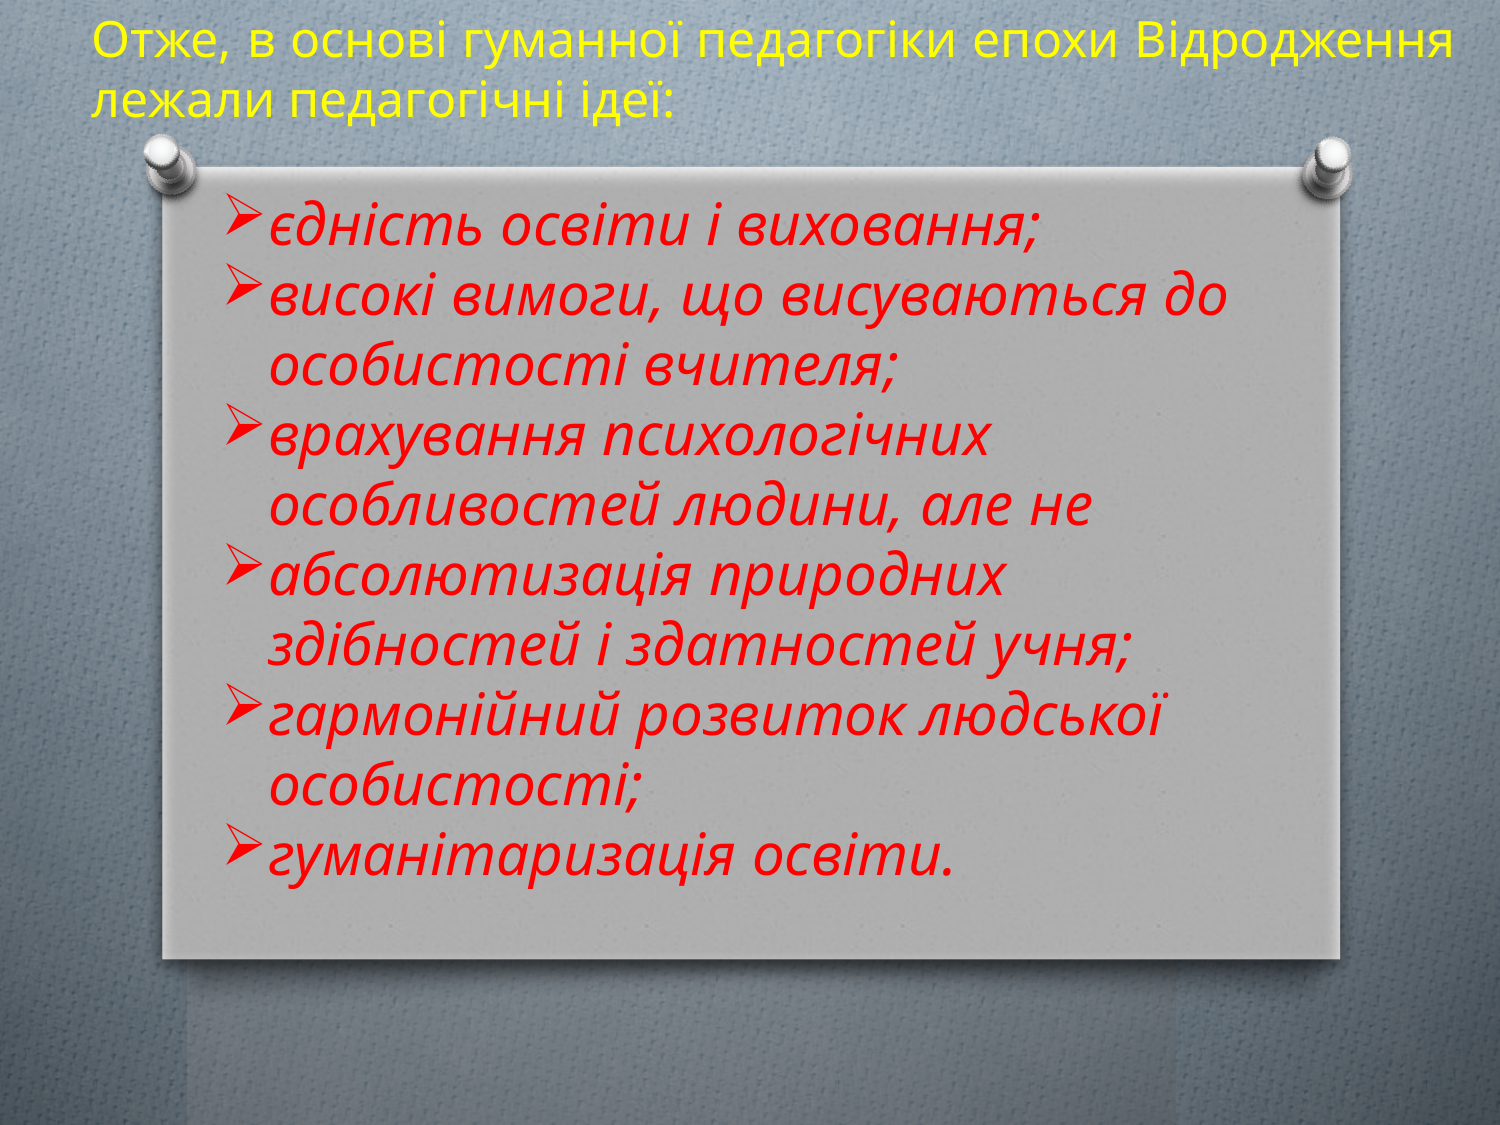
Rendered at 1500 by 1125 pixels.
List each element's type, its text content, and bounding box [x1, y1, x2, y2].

picture [1274, 135, 1396, 218]
text_box Отже, в основі гуманної педагогіки епохи Відродження лежали педагогічні ідеї: [76, 0, 1471, 135]
text_box єдність освіти і виховання; високі вимоги, що висуваються до особистості вчителя; врахування психологічних особливостей людини, але не абсолютизація природних здібностей і здатностей учня; гармонійний розвиток людської особистості; гуманітаризація освіти. [206, 179, 1341, 895]
picture [112, 135, 235, 224]
